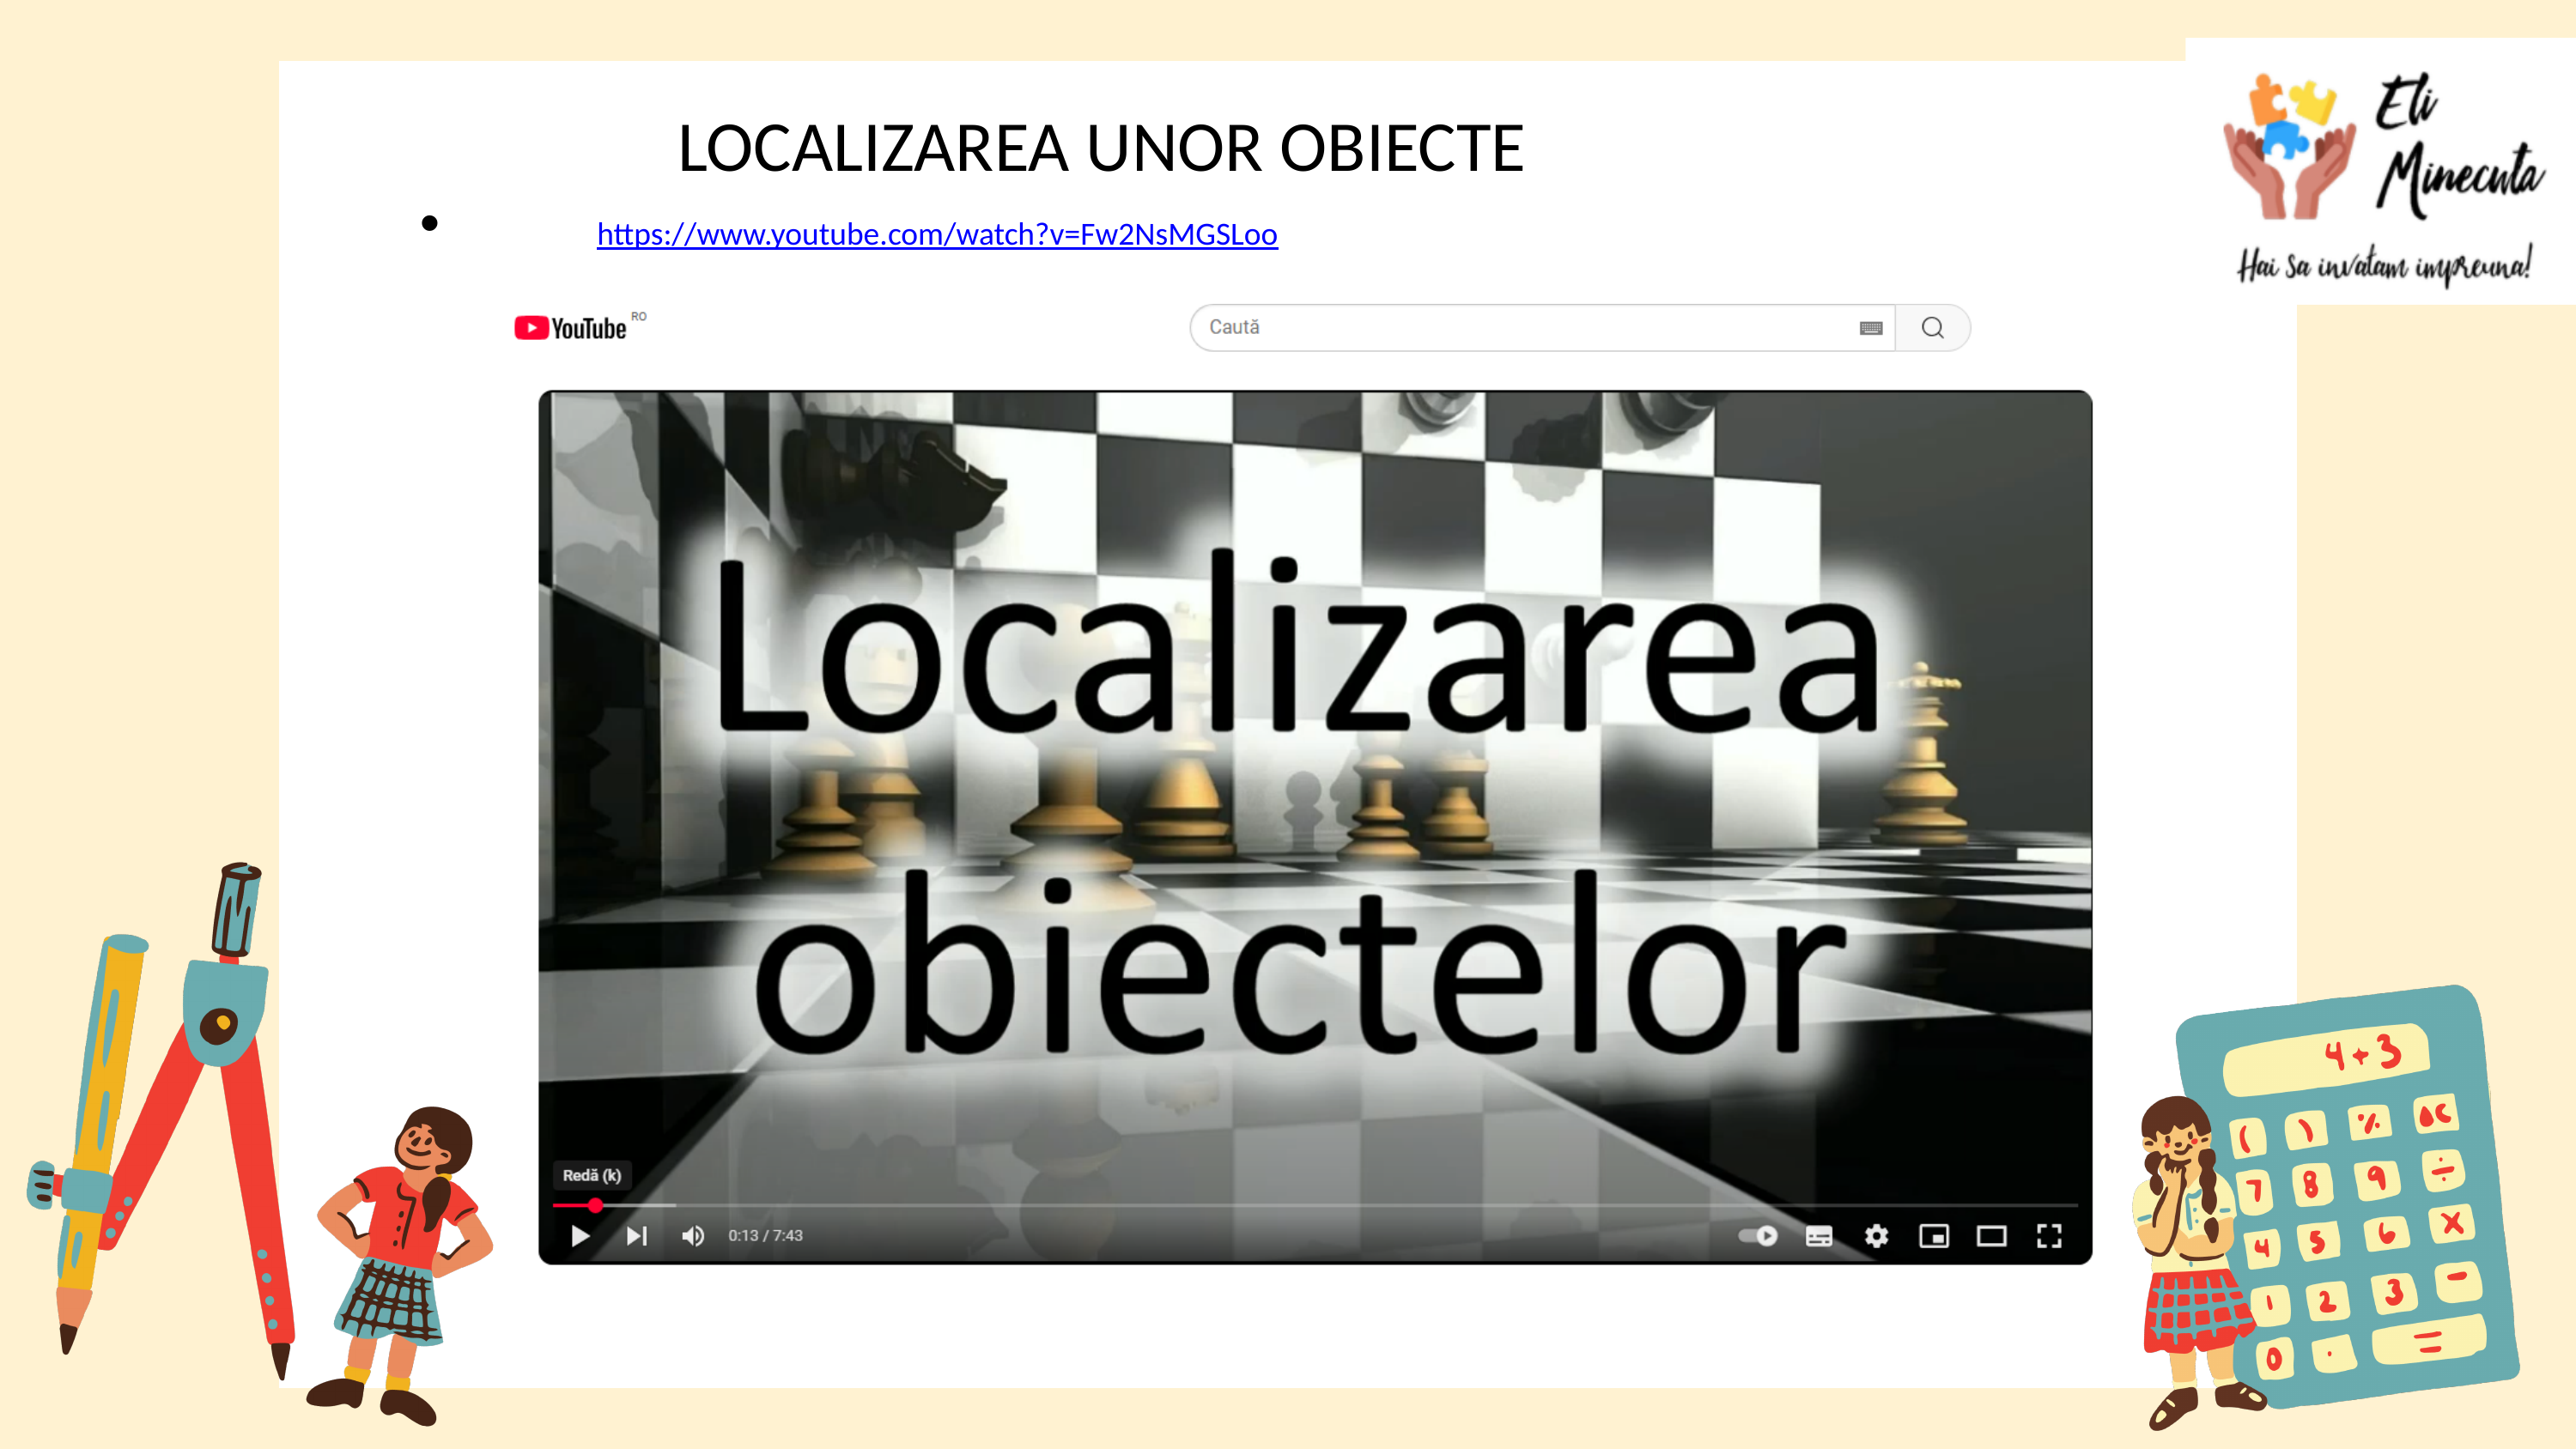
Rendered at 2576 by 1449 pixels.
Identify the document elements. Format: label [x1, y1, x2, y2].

picture [2185, 38, 2576, 305]
picture [2121, 980, 2527, 1432]
picture [1, 304, 2102, 1431]
text_box [278, 60, 2298, 1389]
